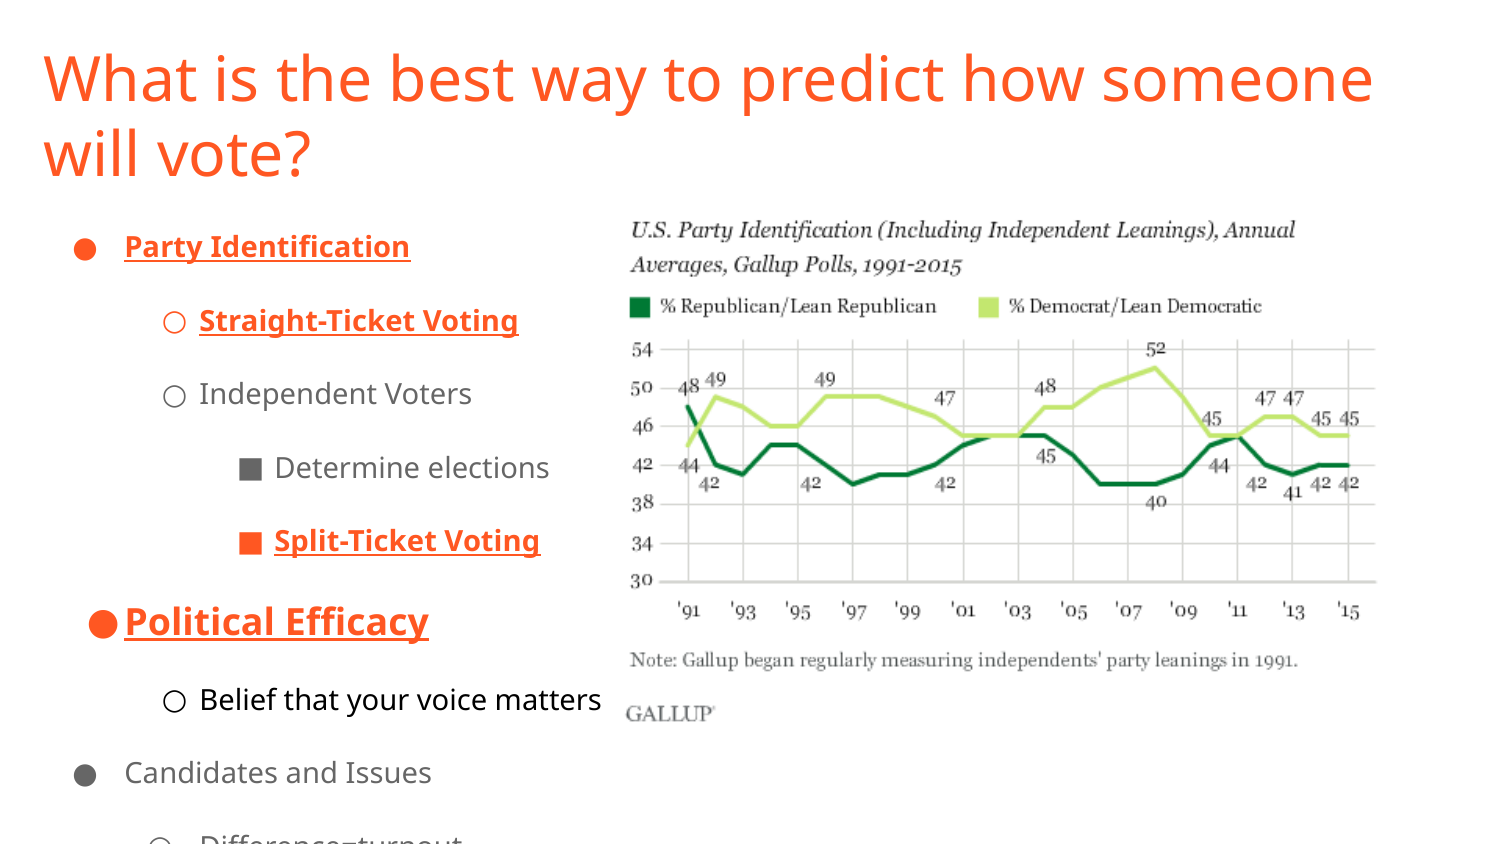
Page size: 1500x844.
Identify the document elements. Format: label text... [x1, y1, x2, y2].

list Party Identification Straight-Ticket Voting Independent Voters Determine elections Split-Ticket Voting Political Efficacy Belief that your voice matters Candidates and Issues Difference=turnout [34, 208, 1433, 769]
title What is the best way to predict how someone will vote? [28, 24, 1439, 189]
picture [615, 208, 1387, 731]
